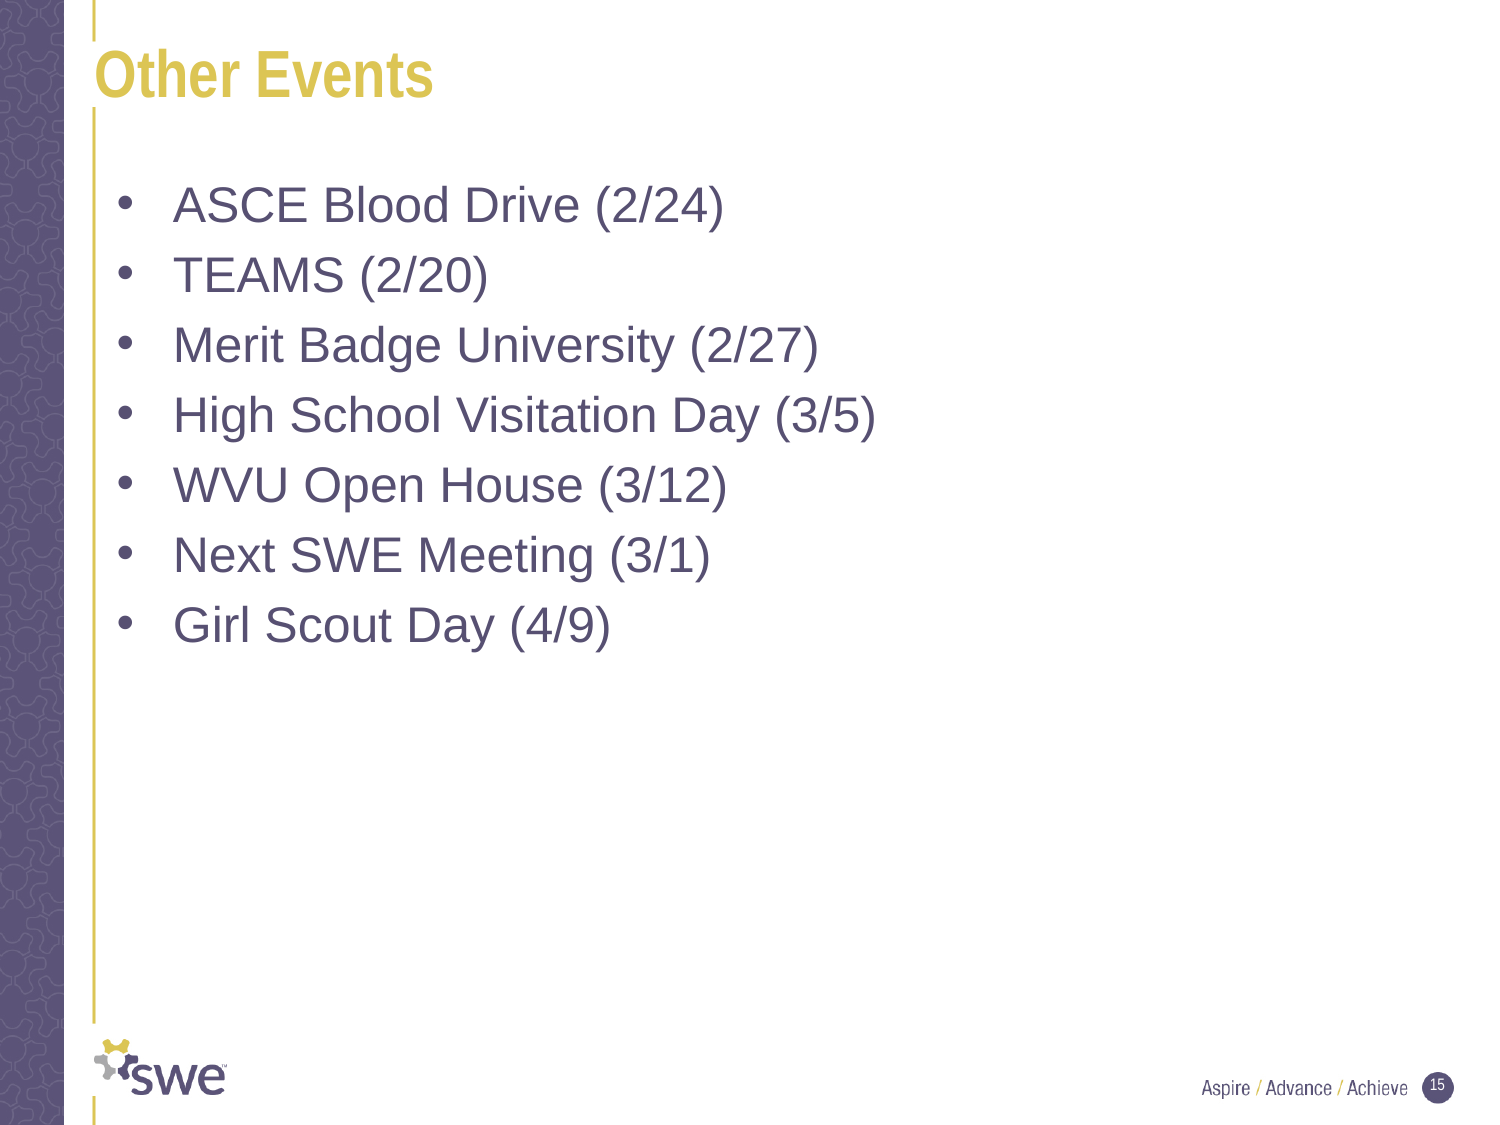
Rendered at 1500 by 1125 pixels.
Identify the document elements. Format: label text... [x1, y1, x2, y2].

title Other Events [94, 30, 1475, 165]
picture [0, 0, 1500, 1125]
list ASCE Blood Drive (2/24) TEAMS (2/20) Merit Badge University (2/27) High School Visitation Day (3/5) WVU Open House (3/12) Next SWE Meeting (3/1) Girl Scout Day (4/9) [100, 165, 1451, 978]
